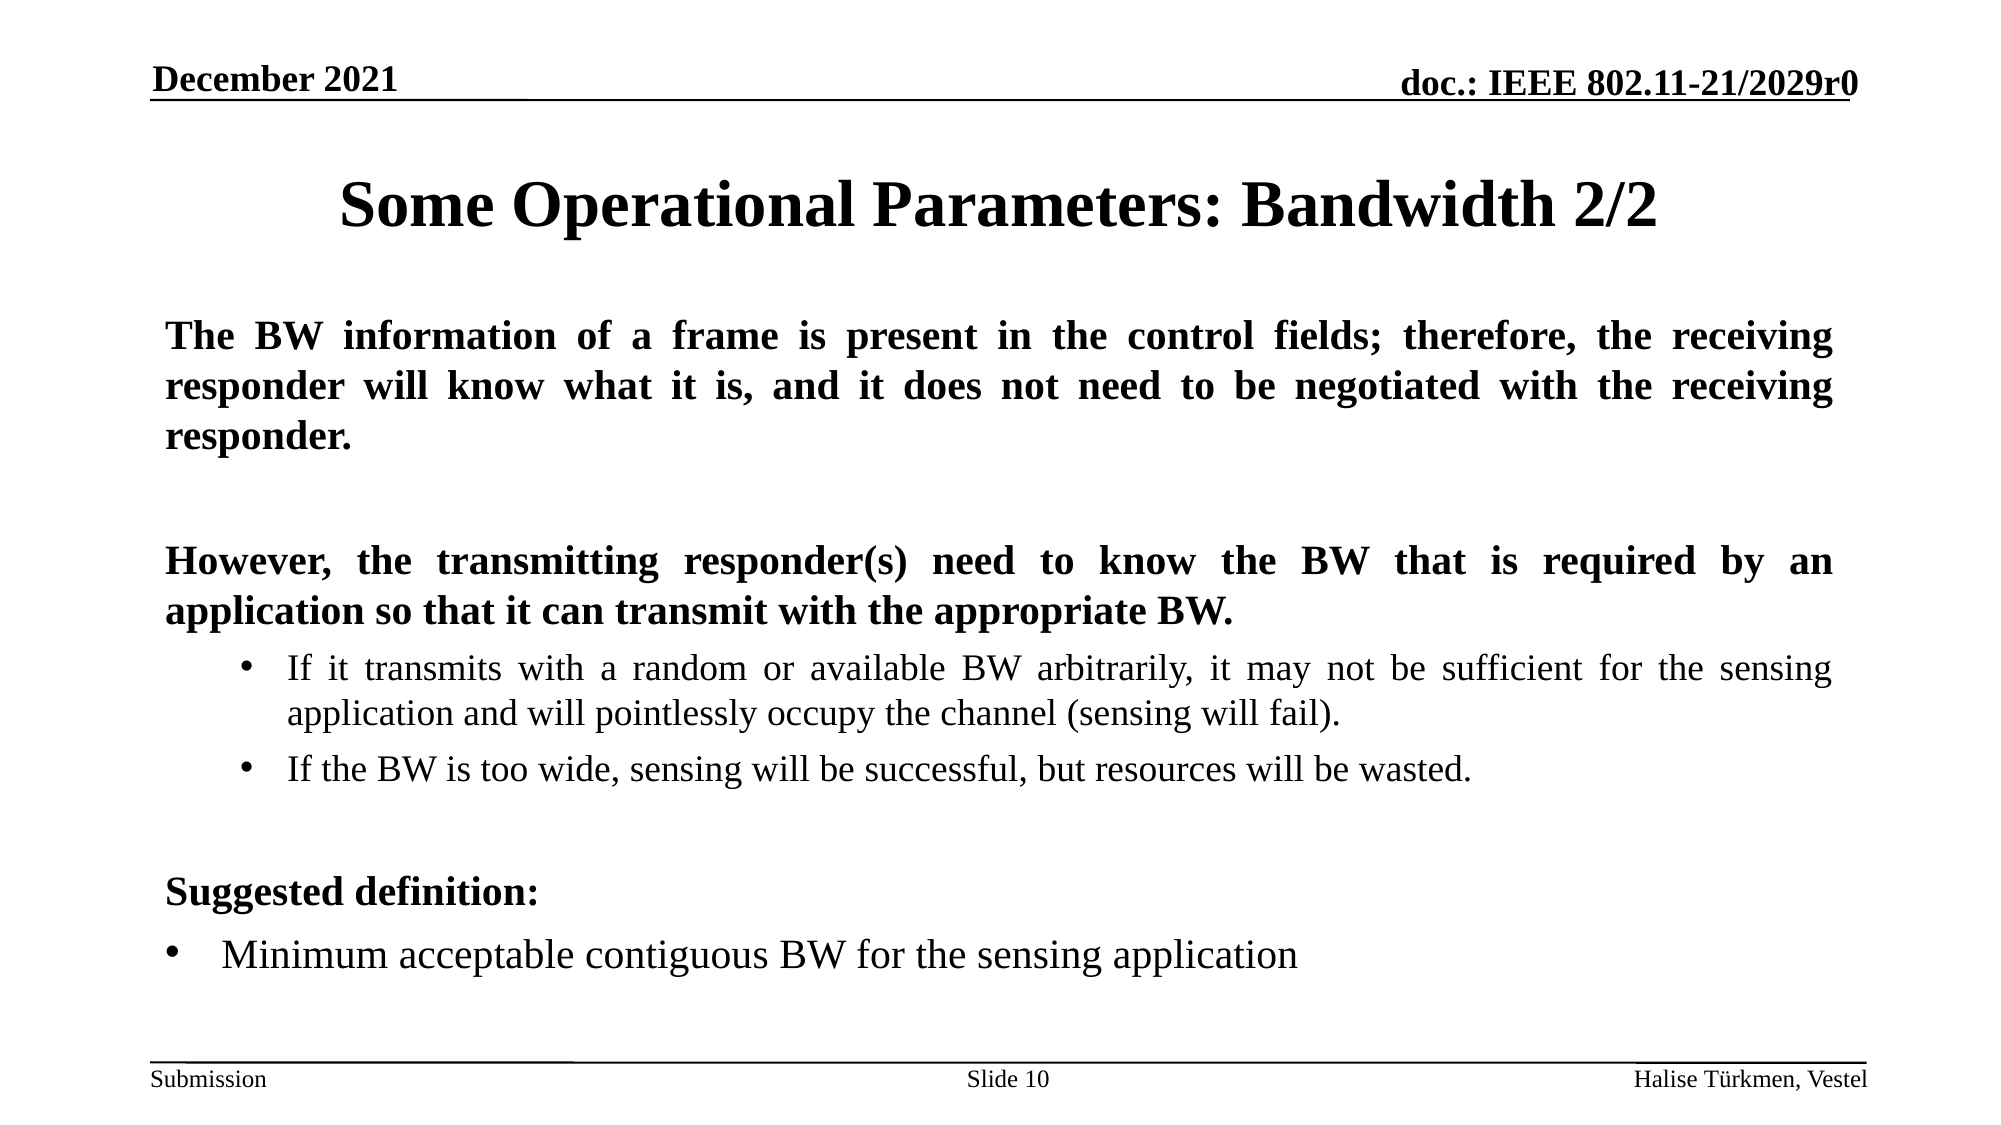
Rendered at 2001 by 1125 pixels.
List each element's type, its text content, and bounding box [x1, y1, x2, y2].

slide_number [152, 54, 563, 100]
title Some Operational Parameters: Bandwidth 2/2 [149, 112, 1850, 288]
list The BW information of a frame is present in the control fields; therefore, the receiving responder will know what it is, and it does not need to be negotiated with the receiving responder. However, the transmitting responder(s) need to know the BW that is required by an application so that it can transmit with the appropriate BW. If it transmits with a random or available BW arbitrarily, it may not be sufficient for the sensing application and will pointlessly occupy the channel (sensing will fail). If the BW is too wide, sensing will be successful, but resources will be wasted. Suggested definition: Minimum acceptable contiguous BW for the sensing application [149, 299, 1850, 976]
footer Halise Türkmen, Vestel [1171, 1061, 1869, 1093]
slide_number Slide 10 [950, 1061, 1067, 1123]
